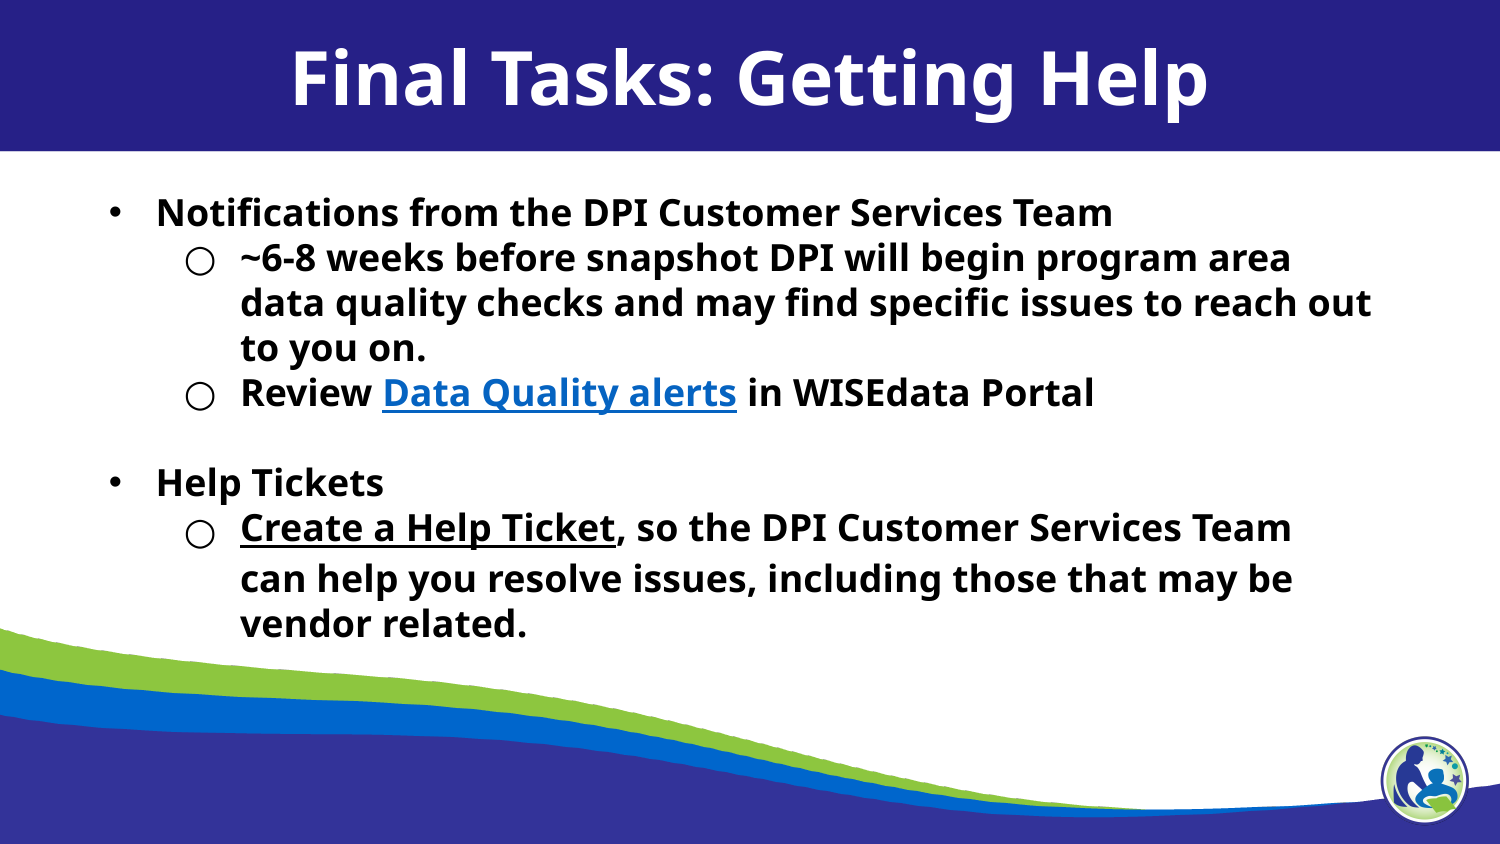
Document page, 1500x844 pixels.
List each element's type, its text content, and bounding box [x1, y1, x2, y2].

title Final Tasks: Getting Help [0, 0, 1500, 152]
picture [0, 608, 1500, 844]
text_box Notifications from the DPI Customer Services Team ~6-8 weeks before snapshot DPI will begin program area data quality checks and may find specific issues to reach out to you on. Review Data Quality alerts in WISEdata Portal Help Tickets Create a Help Ticket, so the DPI Customer Services Team can help you resolve issues, including those that may be vendor related. [74, 181, 1425, 653]
